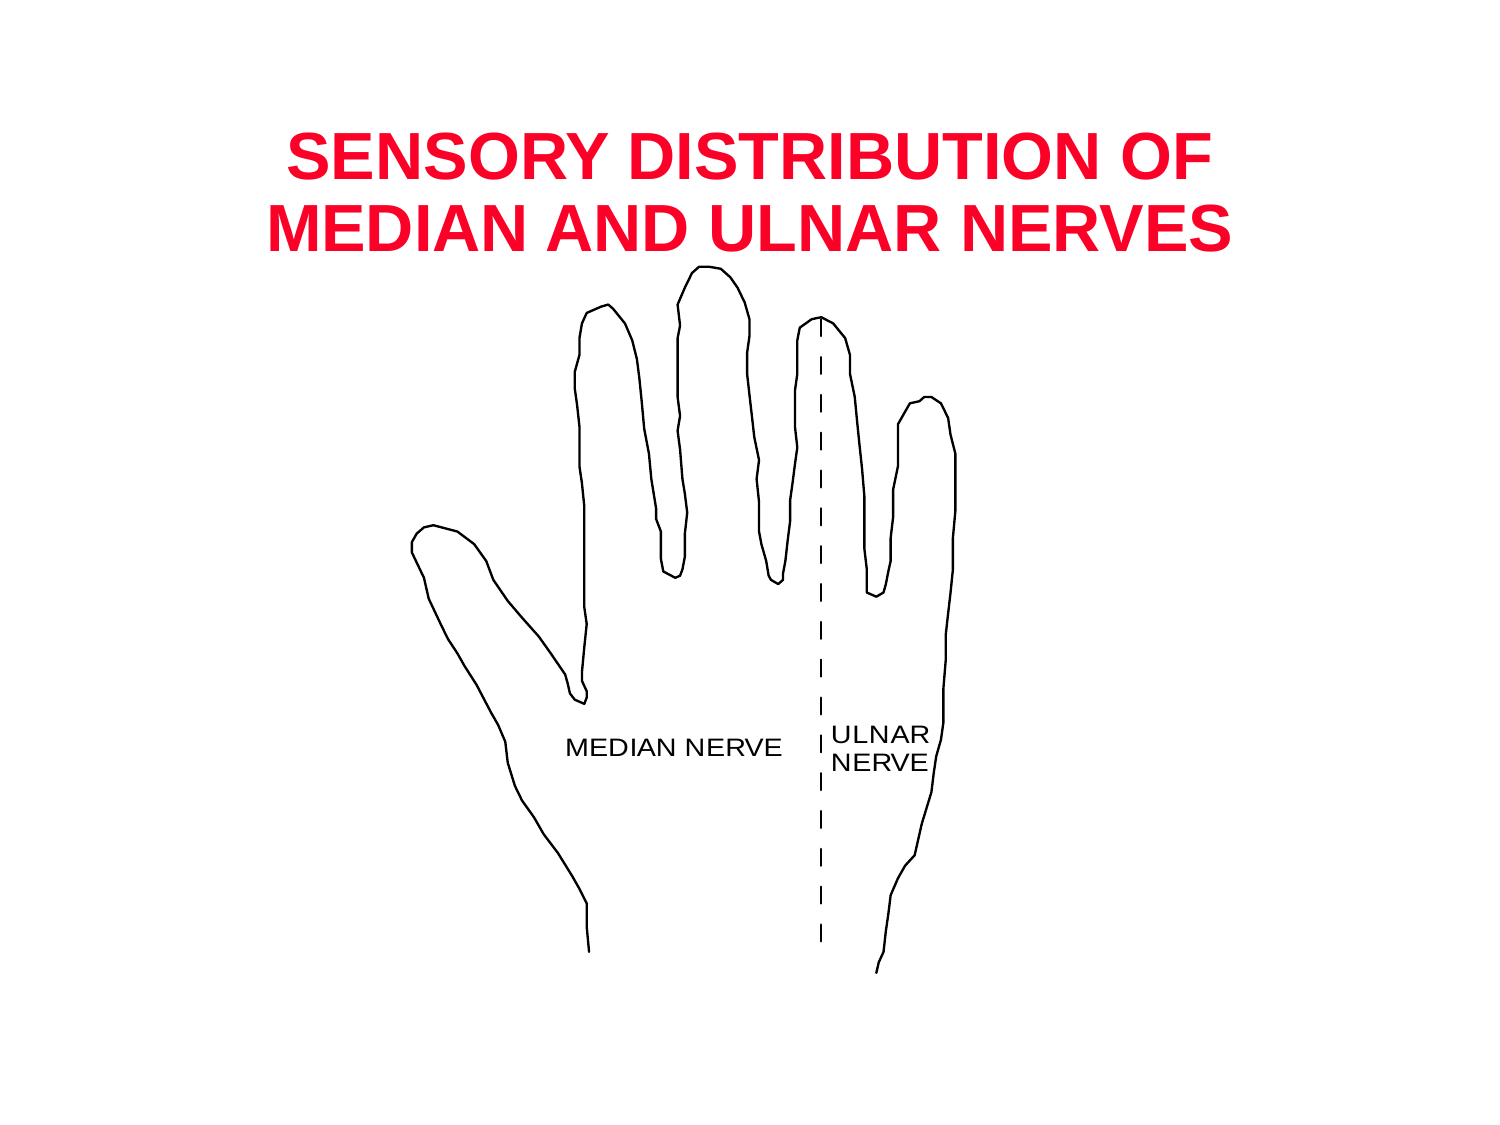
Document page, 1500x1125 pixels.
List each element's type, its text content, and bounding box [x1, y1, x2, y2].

title SENSORY DISTRIBUTION OF MEDIAN AND ULNAR NERVES [162, 99, 1338, 288]
picture [399, 262, 963, 976]
